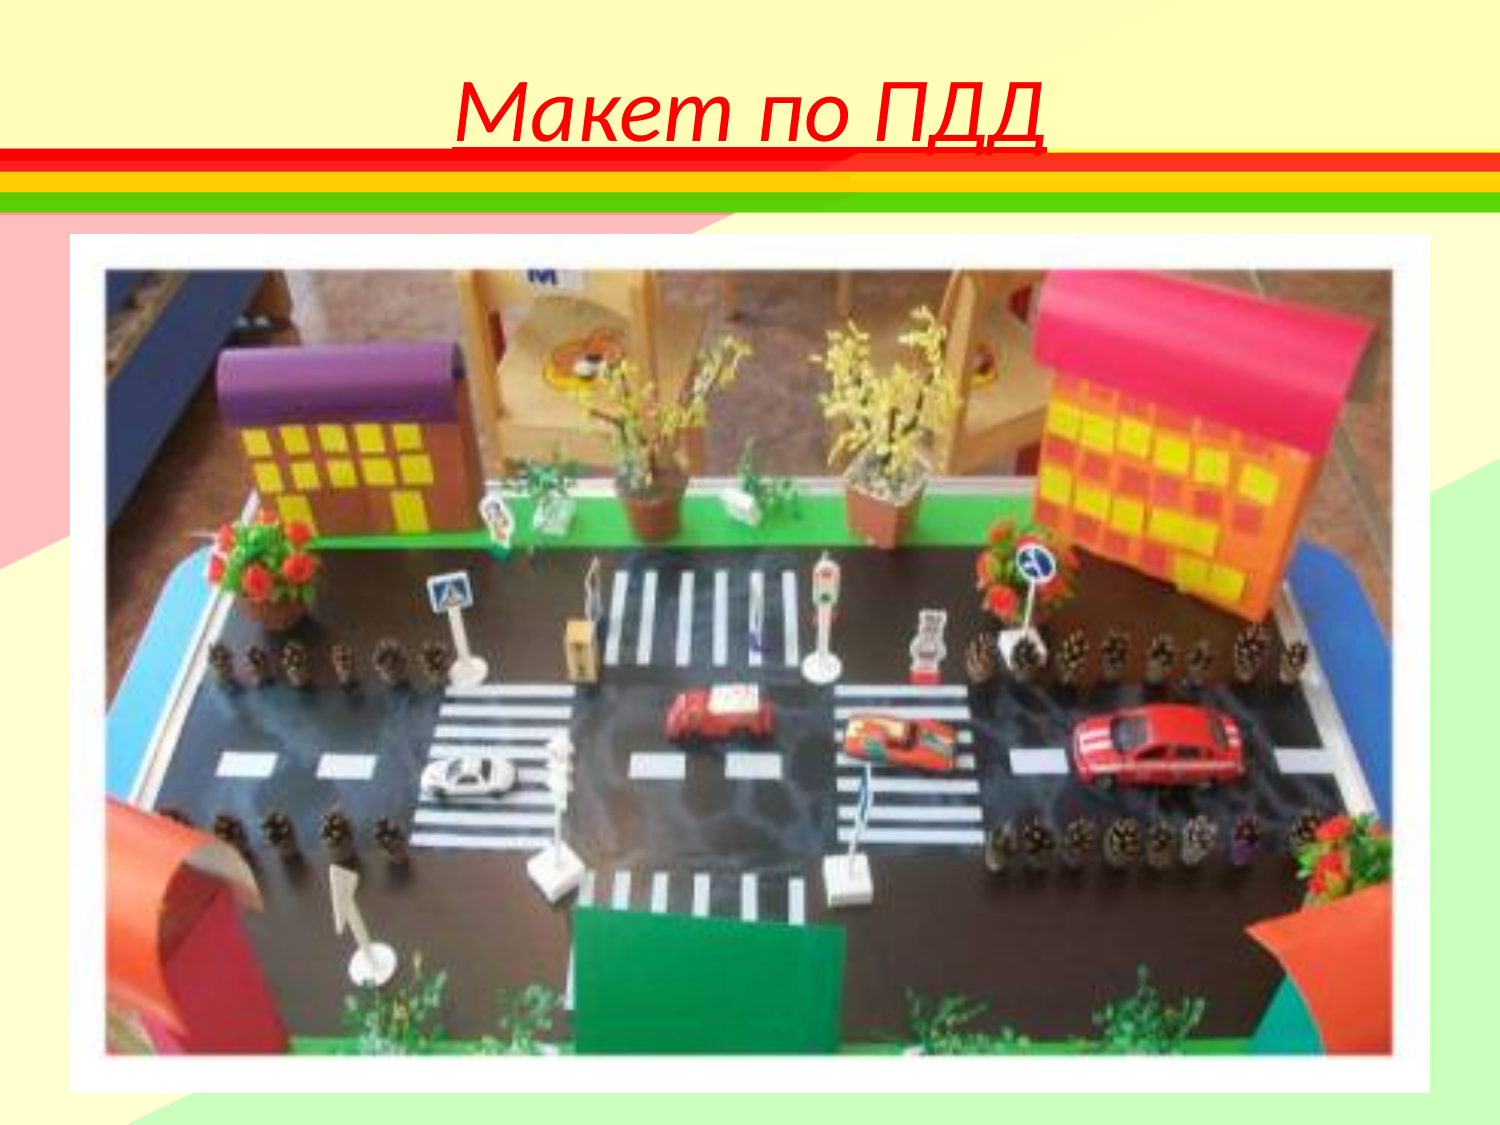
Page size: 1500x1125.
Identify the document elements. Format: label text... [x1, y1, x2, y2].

title Макет по ПДД [74, 44, 1426, 165]
picture [0, 0, 1500, 1125]
